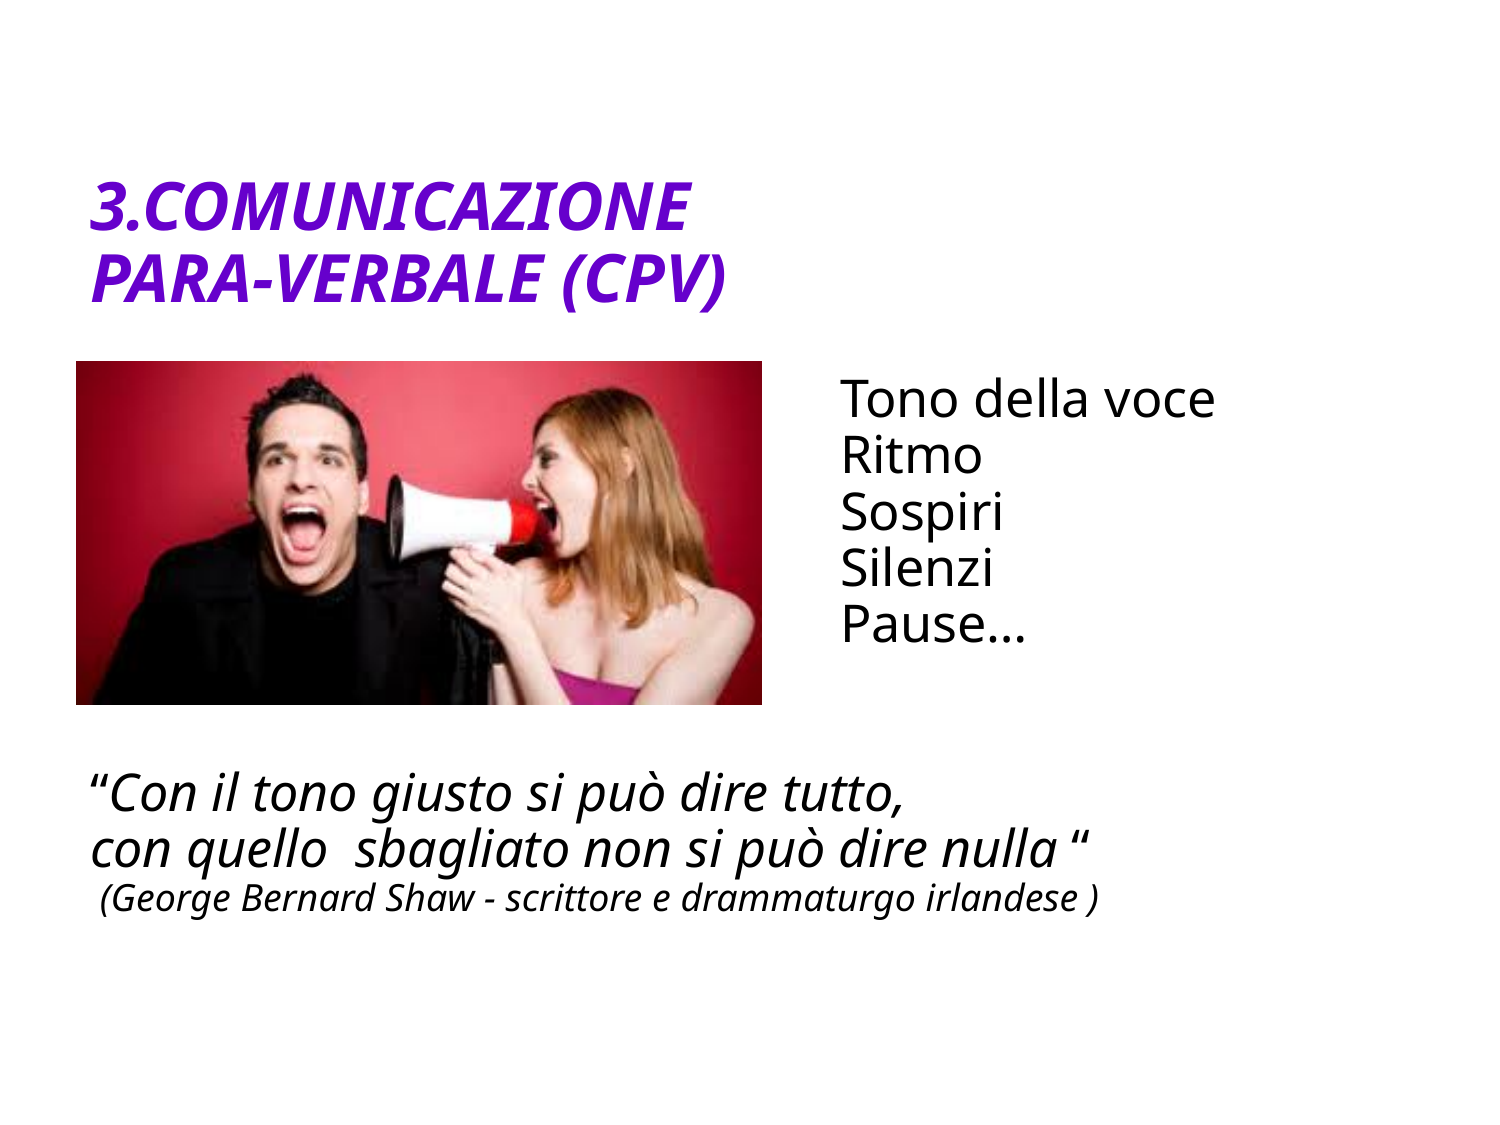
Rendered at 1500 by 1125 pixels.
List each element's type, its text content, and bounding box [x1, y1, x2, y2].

title 3.COMUNICAZIONE PARA-VERBALE (CPV) Tono della voce Ritmo Sospiri Silenzi Pause… “Con il tono giusto si può dire tutto, con quello sbagliato non si può dire nulla “ (George Bernard Shaw - scrittore e drammaturgo irlandese ) [74, 44, 1426, 1048]
picture [76, 361, 762, 705]
